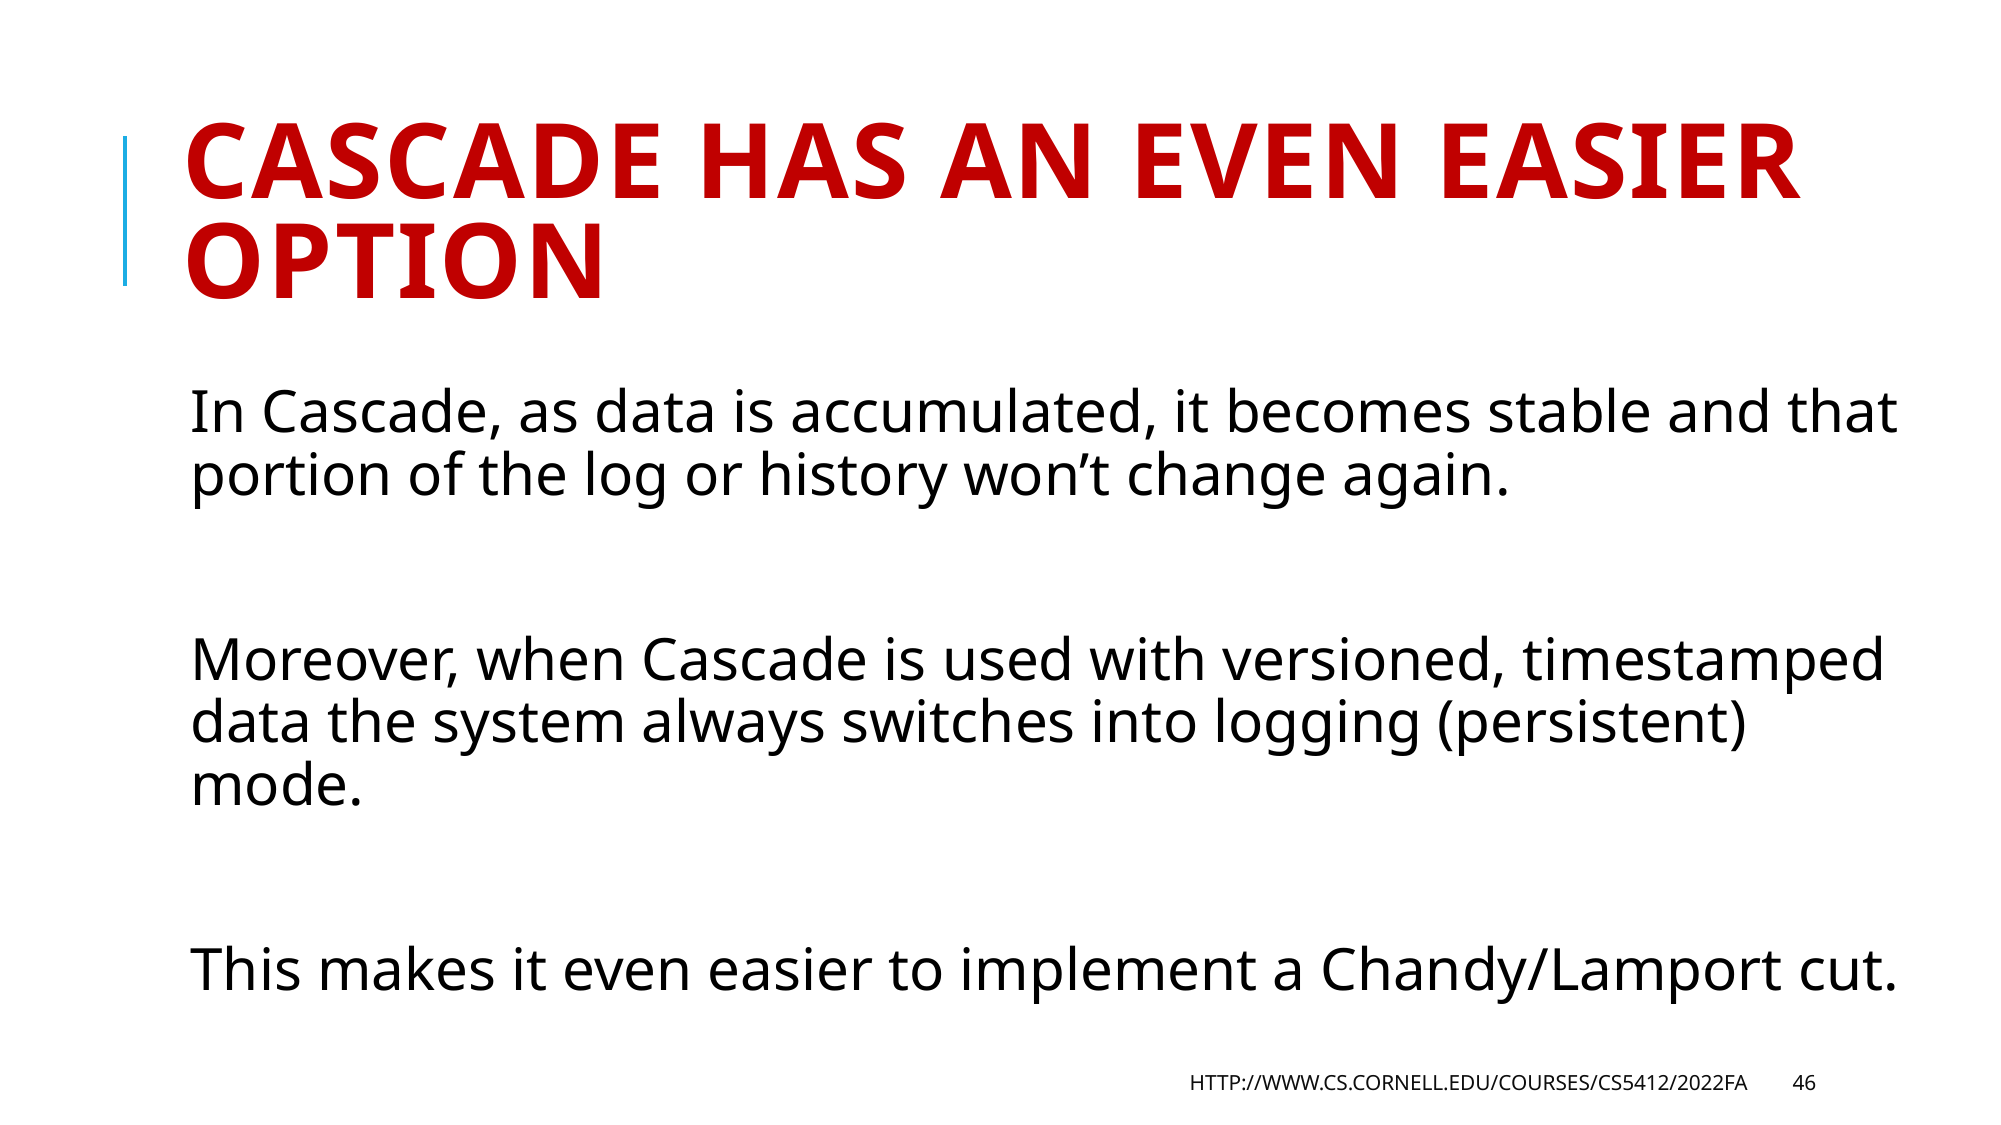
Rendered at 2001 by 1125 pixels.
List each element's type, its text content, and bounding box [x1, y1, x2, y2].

list In Cascade, as data is accumulated, it becomes stable and that portion of the log or history won’t change again. Moreover, when Cascade is used with versioned, timestamped data the system always switches into logging (persistent) mode. This makes it even easier to implement a Chandy/Lamport cut. [168, 375, 1938, 1035]
slide_number 46 [1777, 1061, 1938, 1107]
title Cascade has an even easier option [168, 96, 1938, 342]
footer http://www.cs.cornell.edu/courses/cs5412/2022fa [794, 1061, 1763, 1107]
